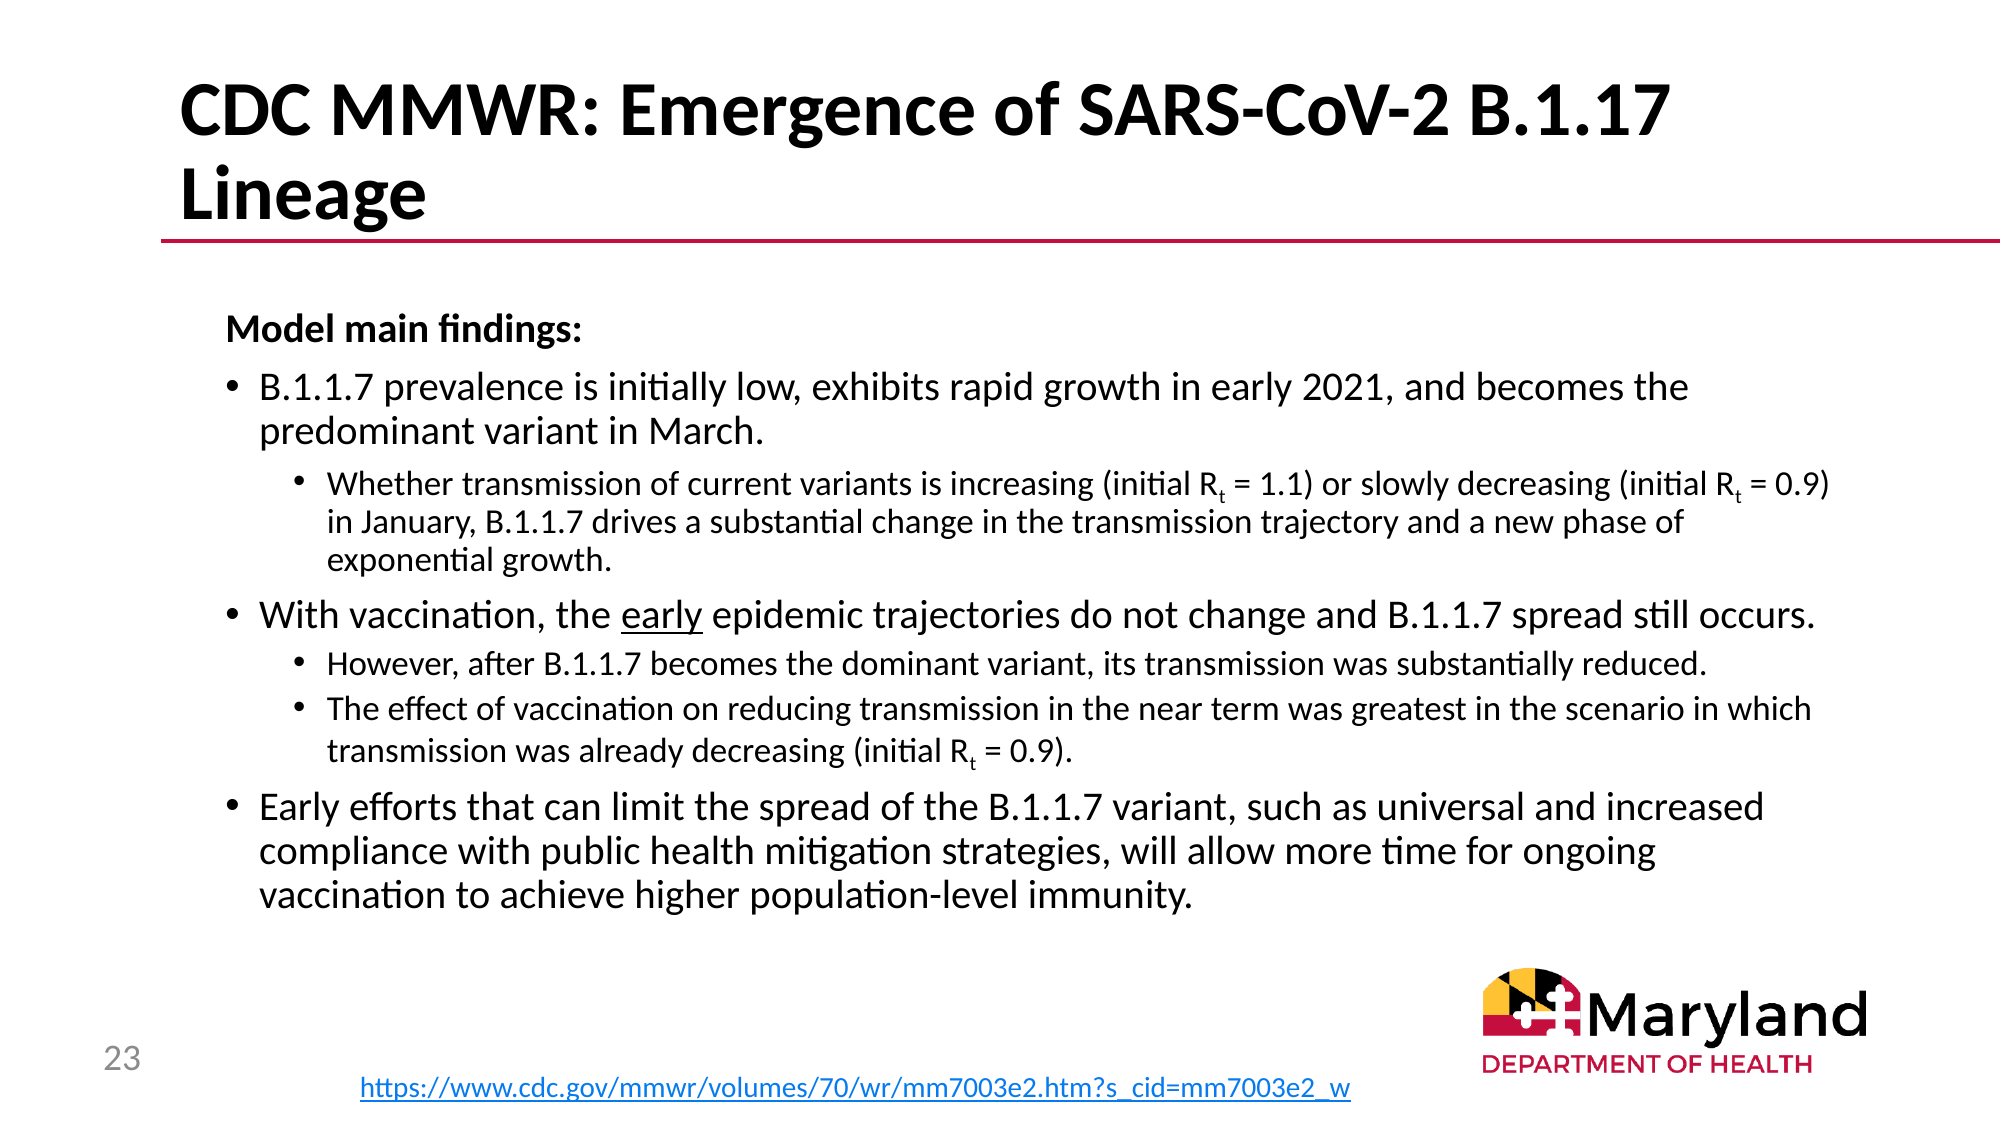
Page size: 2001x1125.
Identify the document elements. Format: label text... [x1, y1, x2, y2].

list Model main findings: B.1.1.7 prevalence is initially low, exhibits rapid growth in early 2021, and becomes the predominant variant in March. Whether transmission of current variants is increasing (initial Rt = 1.1) or slowly decreasing (initial Rt = 0.9) in January, B.1.1.7 drives a substantial change in the transmission trajectory and a new phase of exponential growth. With vaccination, the early epidemic trajectories do not change and B.1.1.7 spread still occurs. However, after B.1.1.7 becomes the dominant variant, its transmission was substantially reduced. The effect of vaccination on reducing transmission in the near term was greatest in the scenario in which transmission was already decreasing (initial Rt = 0.9). Early efforts that can limit the spread of the B.1.1.7 variant, such as universal and increased compliance with public health mitigation strategies, will allow more time for ongoing vaccination to achieve higher population-level immunity. [210, 299, 1863, 1014]
text_box https://www.cdc.gov/mmwr/volumes/70/wr/mm7003e2.htm?s_cid=mm7003e2_w [344, 1065, 1408, 1125]
picture [1473, 958, 1866, 1073]
title CDC MMWR: Emergence of SARS-CoV-2 B.1.17 Lineage [165, 59, 1932, 245]
slide_number 23 [88, 1025, 178, 1086]
